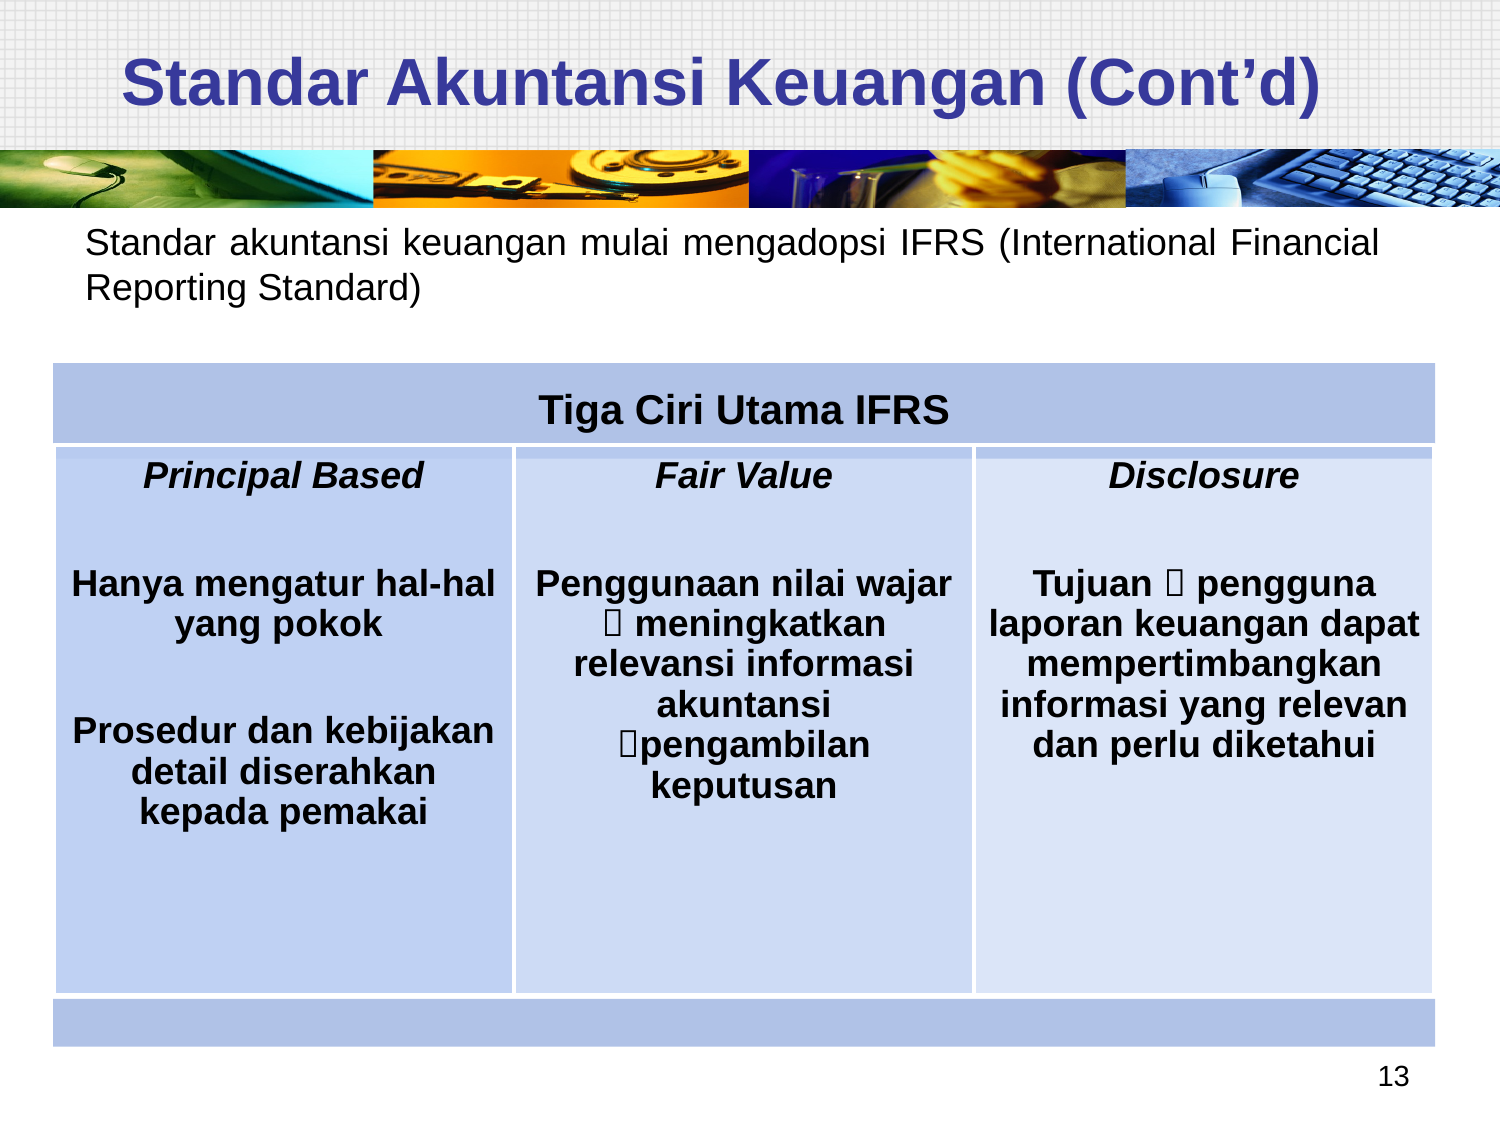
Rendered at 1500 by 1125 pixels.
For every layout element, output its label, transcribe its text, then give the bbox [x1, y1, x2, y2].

title Standar Akuntansi Keuangan (Cont’d) [46, 32, 1398, 126]
picture [0, 0, 1500, 208]
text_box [52, 361, 1436, 1048]
slide_number 13 [1074, 1055, 1426, 1103]
text_box Standar akuntansi keuangan mulai mengadopsi IFRS (International Financial Reporting Standard) [70, 210, 1395, 316]
